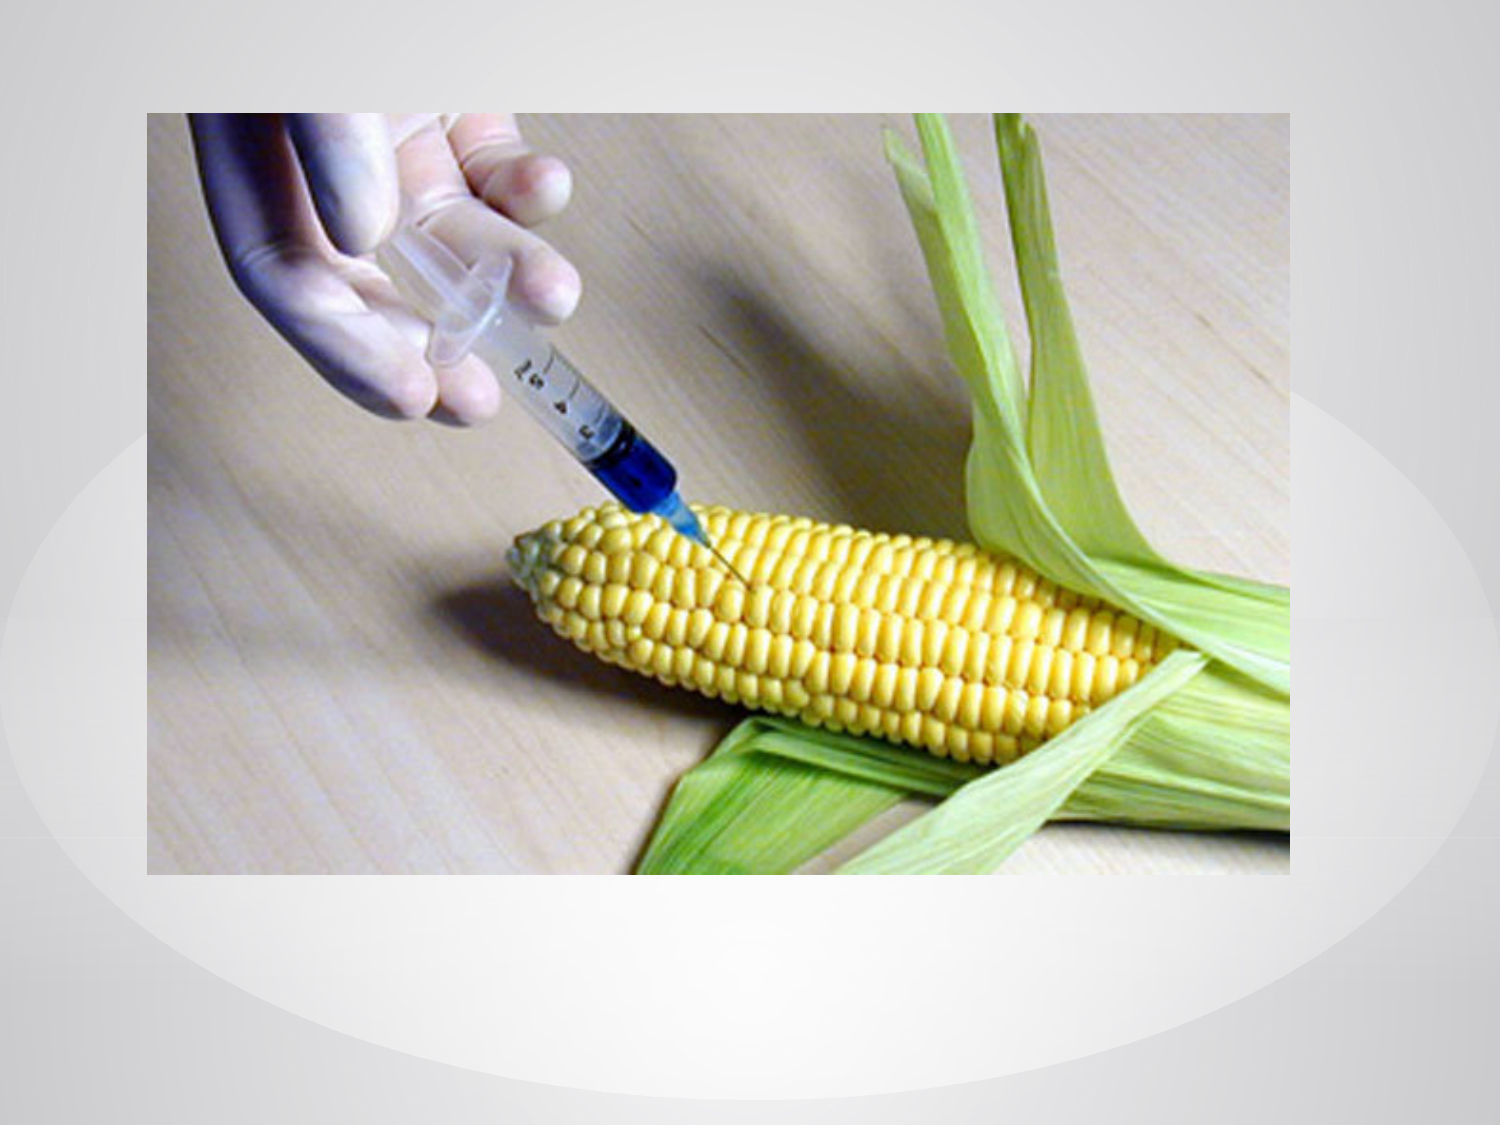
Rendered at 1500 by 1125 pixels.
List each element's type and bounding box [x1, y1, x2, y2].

picture [147, 113, 1290, 876]
